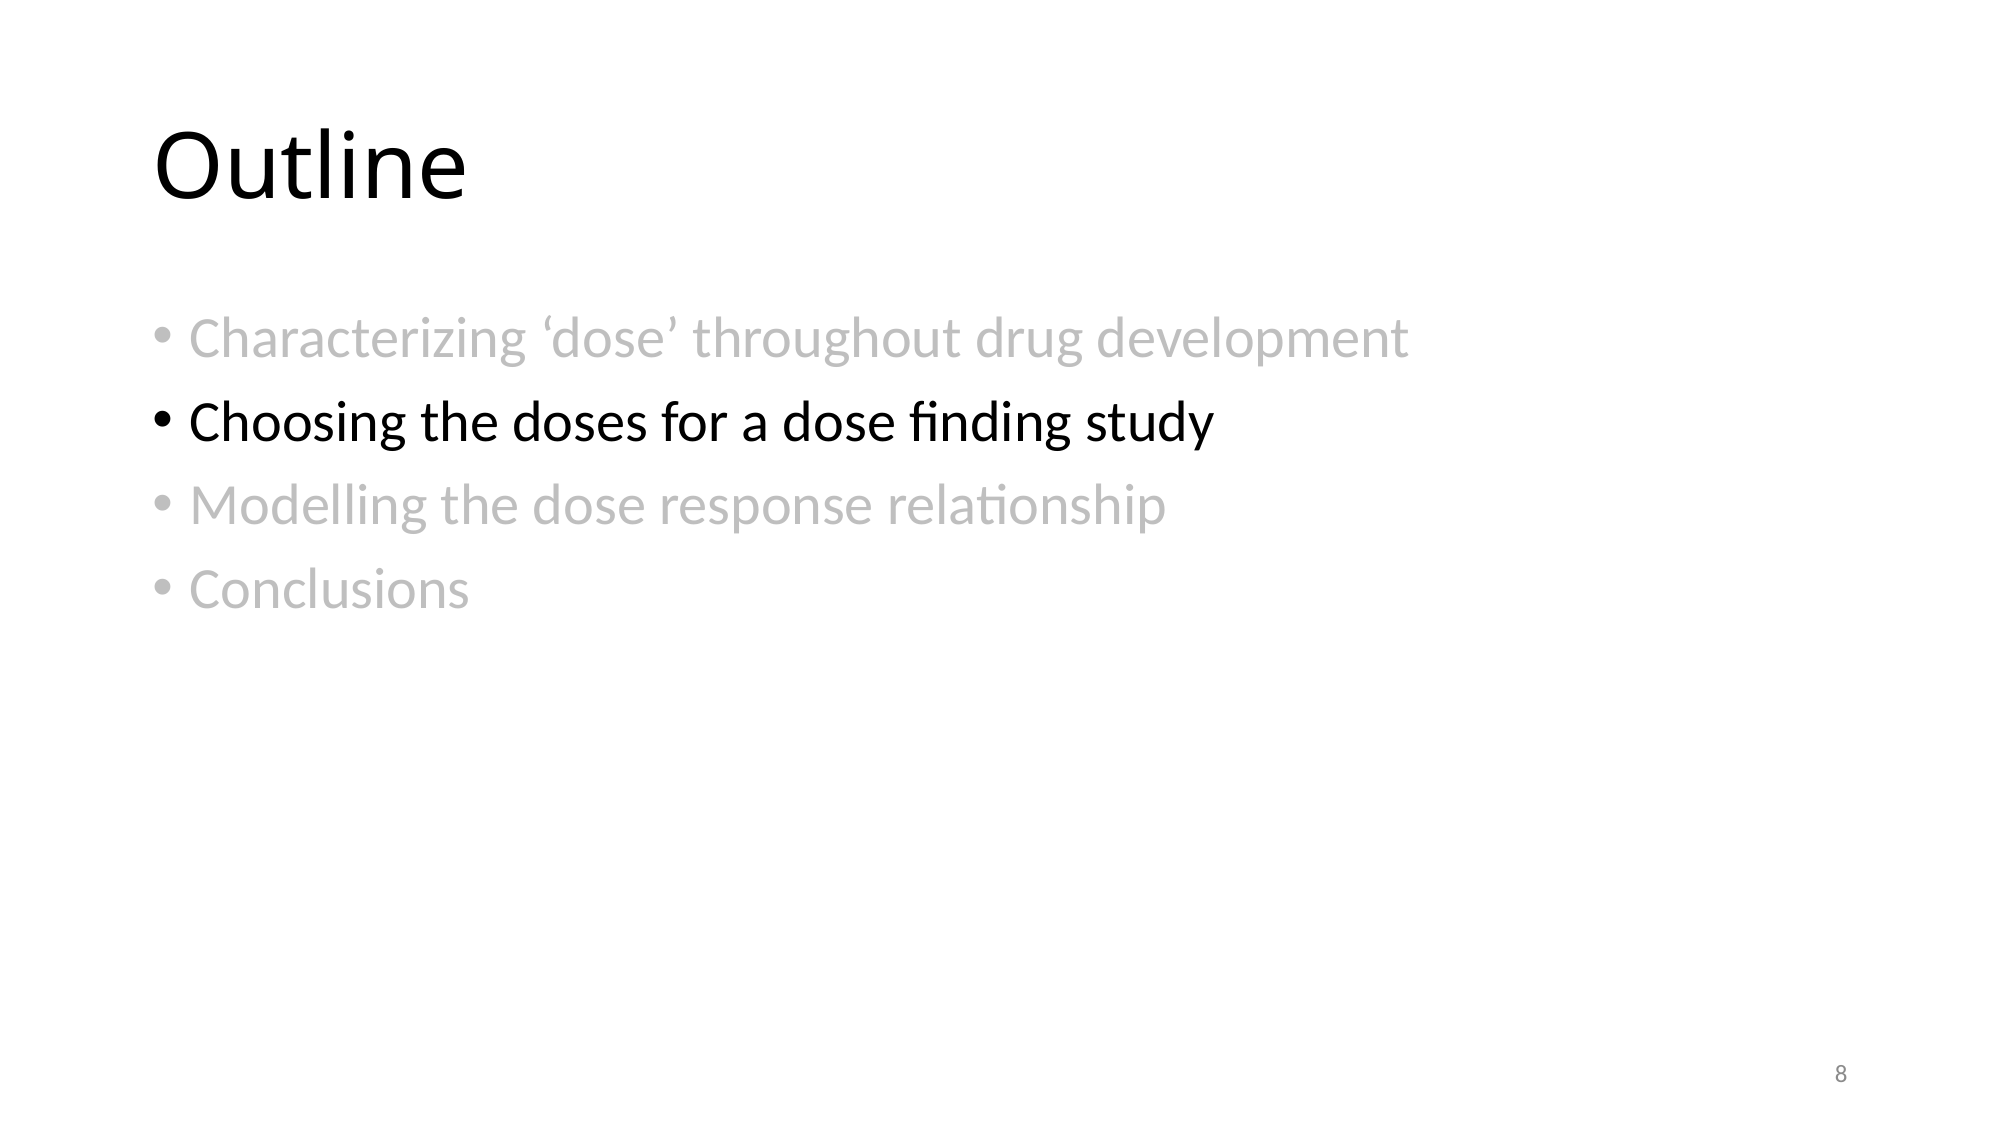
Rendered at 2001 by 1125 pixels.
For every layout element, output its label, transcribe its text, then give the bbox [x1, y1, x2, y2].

list Characterizing ‘dose’ throughout drug development Choosing the doses for a dose finding study Modelling the dose response relationship Conclusions [137, 299, 1863, 1014]
title Outline [137, 59, 1863, 278]
slide_number 8 [1412, 1042, 1863, 1103]
